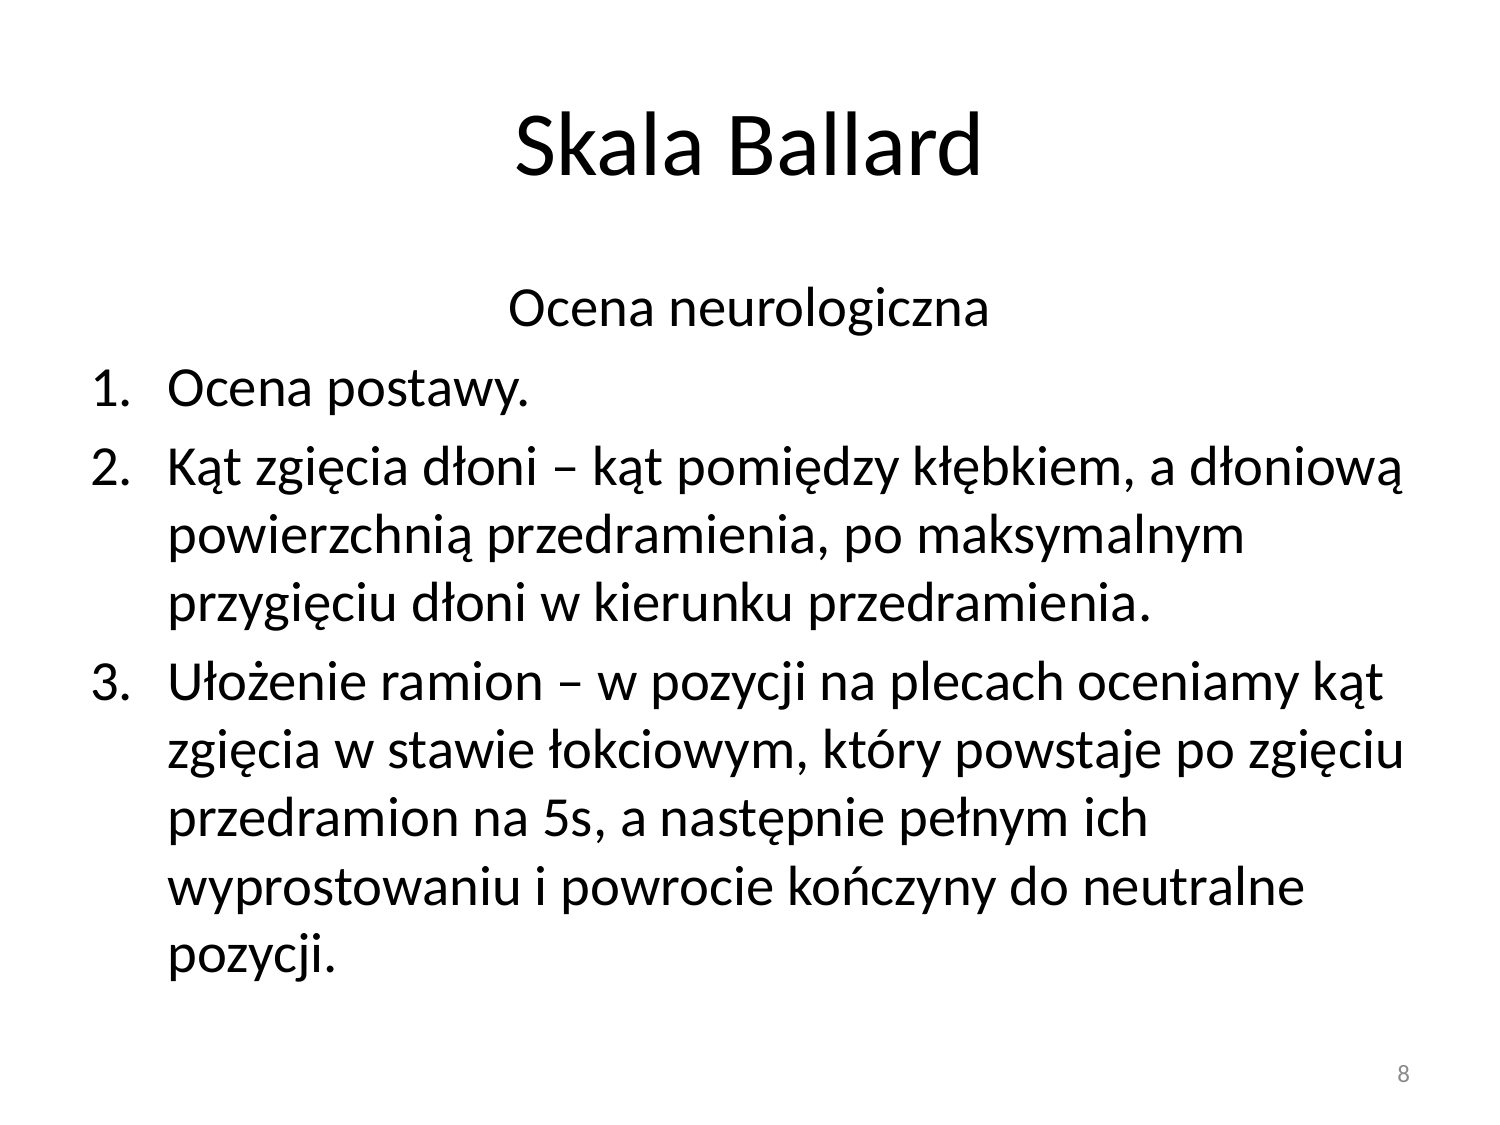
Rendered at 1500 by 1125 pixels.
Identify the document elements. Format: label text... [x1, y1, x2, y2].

title Skala Ballard [75, 45, 1425, 233]
list Ocena neurologiczna Ocena postawy. Kąt zgięcia dłoni – kąt pomiędzy kłębkiem, a dłoniową powierzchnią przedramienia, po maksymalnym przygięciu dłoni w kierunku przedramienia. Ułożenie ramion – w pozycji na plecach oceniamy kąt zgięcia w stawie łokciowym, który powstaje po zgięciu przedramion na 5s, a następnie pełnym ich wyprostowaniu i powrocie kończyny do neutralne pozycji. [75, 262, 1425, 1005]
slide_number 8 [1074, 1042, 1425, 1103]
